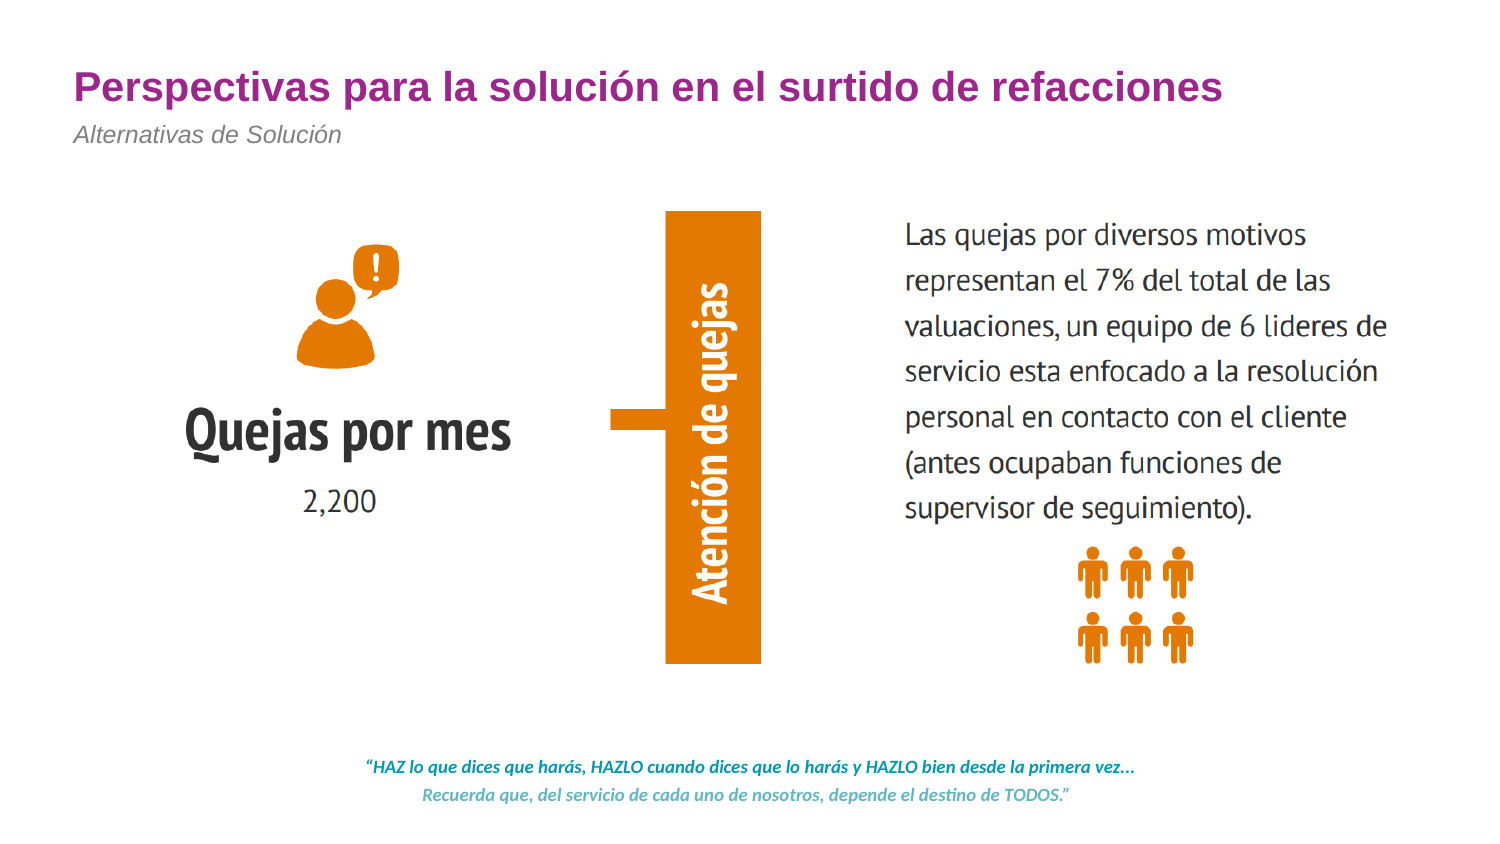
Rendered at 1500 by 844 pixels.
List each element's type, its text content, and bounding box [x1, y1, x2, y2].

text_box Recuerda que, del servicio de cada uno de nosotros, depende el destino de TODOS.” [346, 774, 1147, 825]
text_box Alternativas de Solución [67, 112, 513, 154]
picture [139, 211, 1396, 664]
text_box “HAZ lo que dices que harás, HAZLO cuando dices que lo harás y HAZLO bien desde la primera vez... [349, 747, 1151, 781]
text_box Perspectivas para la solución en el surtido de refacciones [67, 56, 1305, 113]
